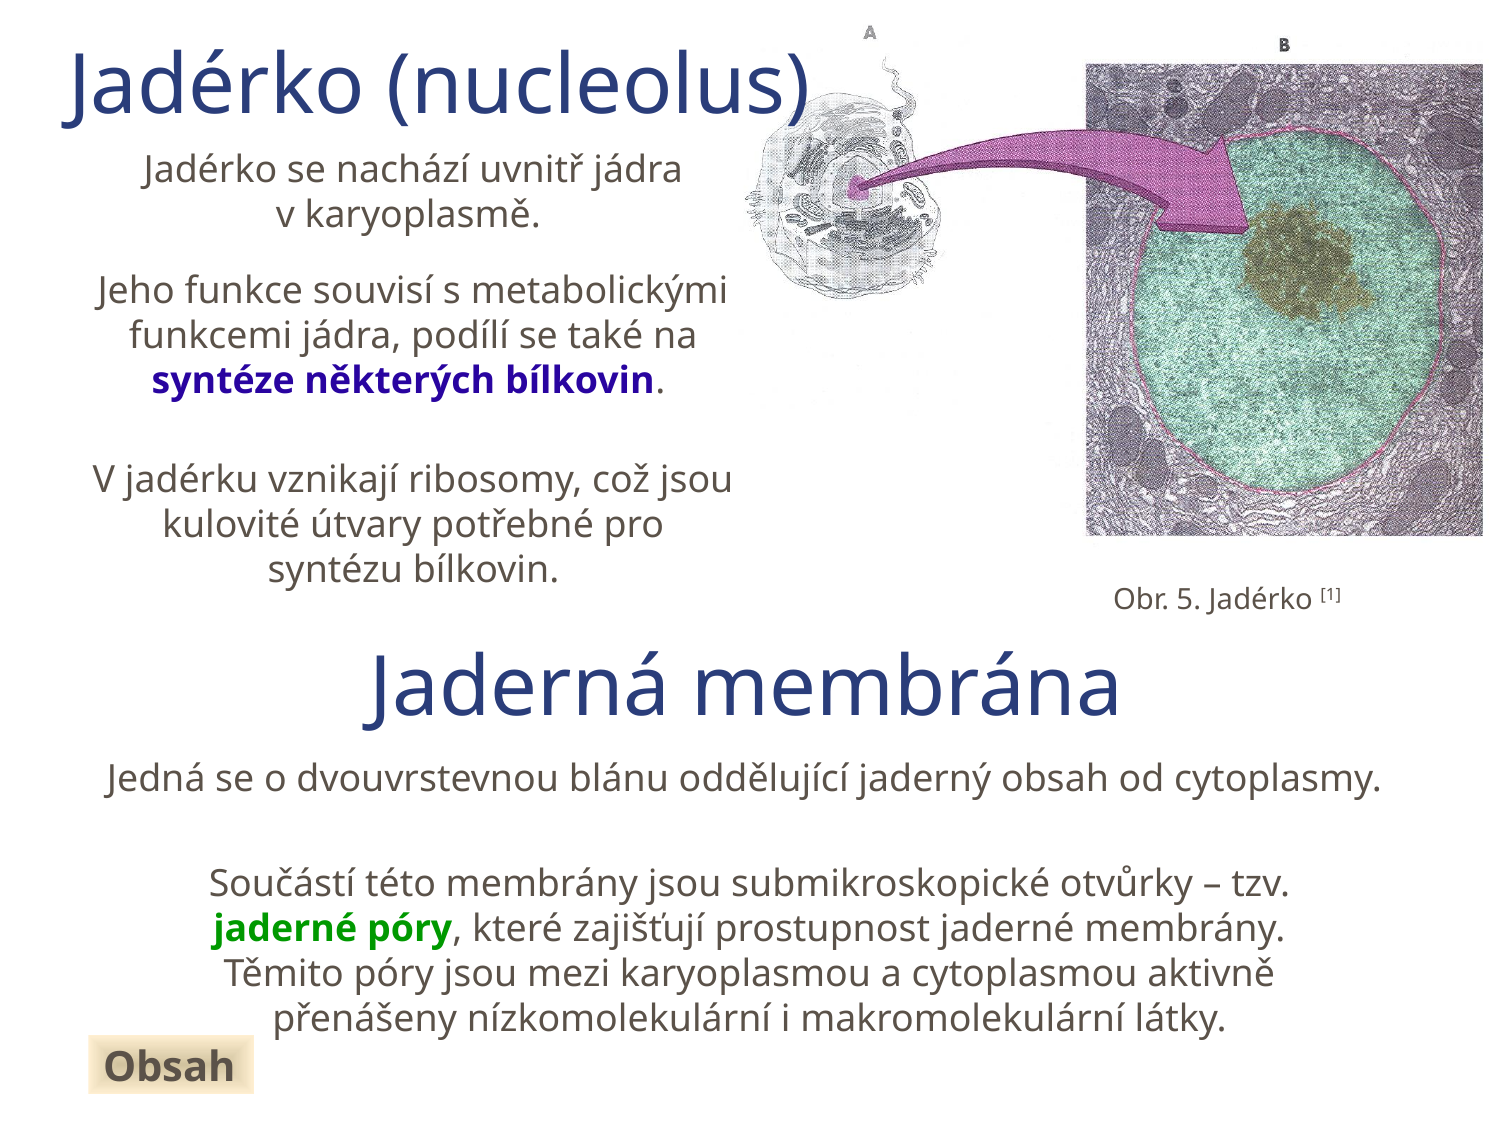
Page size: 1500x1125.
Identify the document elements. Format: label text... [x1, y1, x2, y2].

text_box Obsah [88, 1035, 254, 1095]
text_box Součástí této membrány jsou submikroskopické otvůrky – tzv. jaderné póry, které zajišťují prostupnost jaderné membrány. Těmito póry jsou mezi karyoplasmou a cytoplasmou aktivně přenášeny nízkomolekulární i makromolekulární látky. [144, 851, 1356, 1047]
text_box Obr. 5. Jadérko [1] [1098, 572, 1424, 623]
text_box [726, 0, 1500, 563]
text_box Jeho funkce souvisí s metabolickými funkcemi jádra, podílí se také na syntéze některých bílkovin. [76, 258, 726, 409]
text_box Jadérko (nucleolus) [53, 0, 726, 138]
text_box Jedná se o dvouvrstevnou blánu oddělující jaderný obsah od cytoplasmy. [76, 746, 1424, 807]
text_box Jaderná membrána [348, 611, 1146, 740]
text_box V jadérku vznikají ribosomy, což jsou kulovité útvary potřebné pro syntézu bílkovin. [76, 447, 750, 598]
text_box Jadérko se nachází uvnitř jádra v karyoplasmě. [76, 137, 726, 242]
